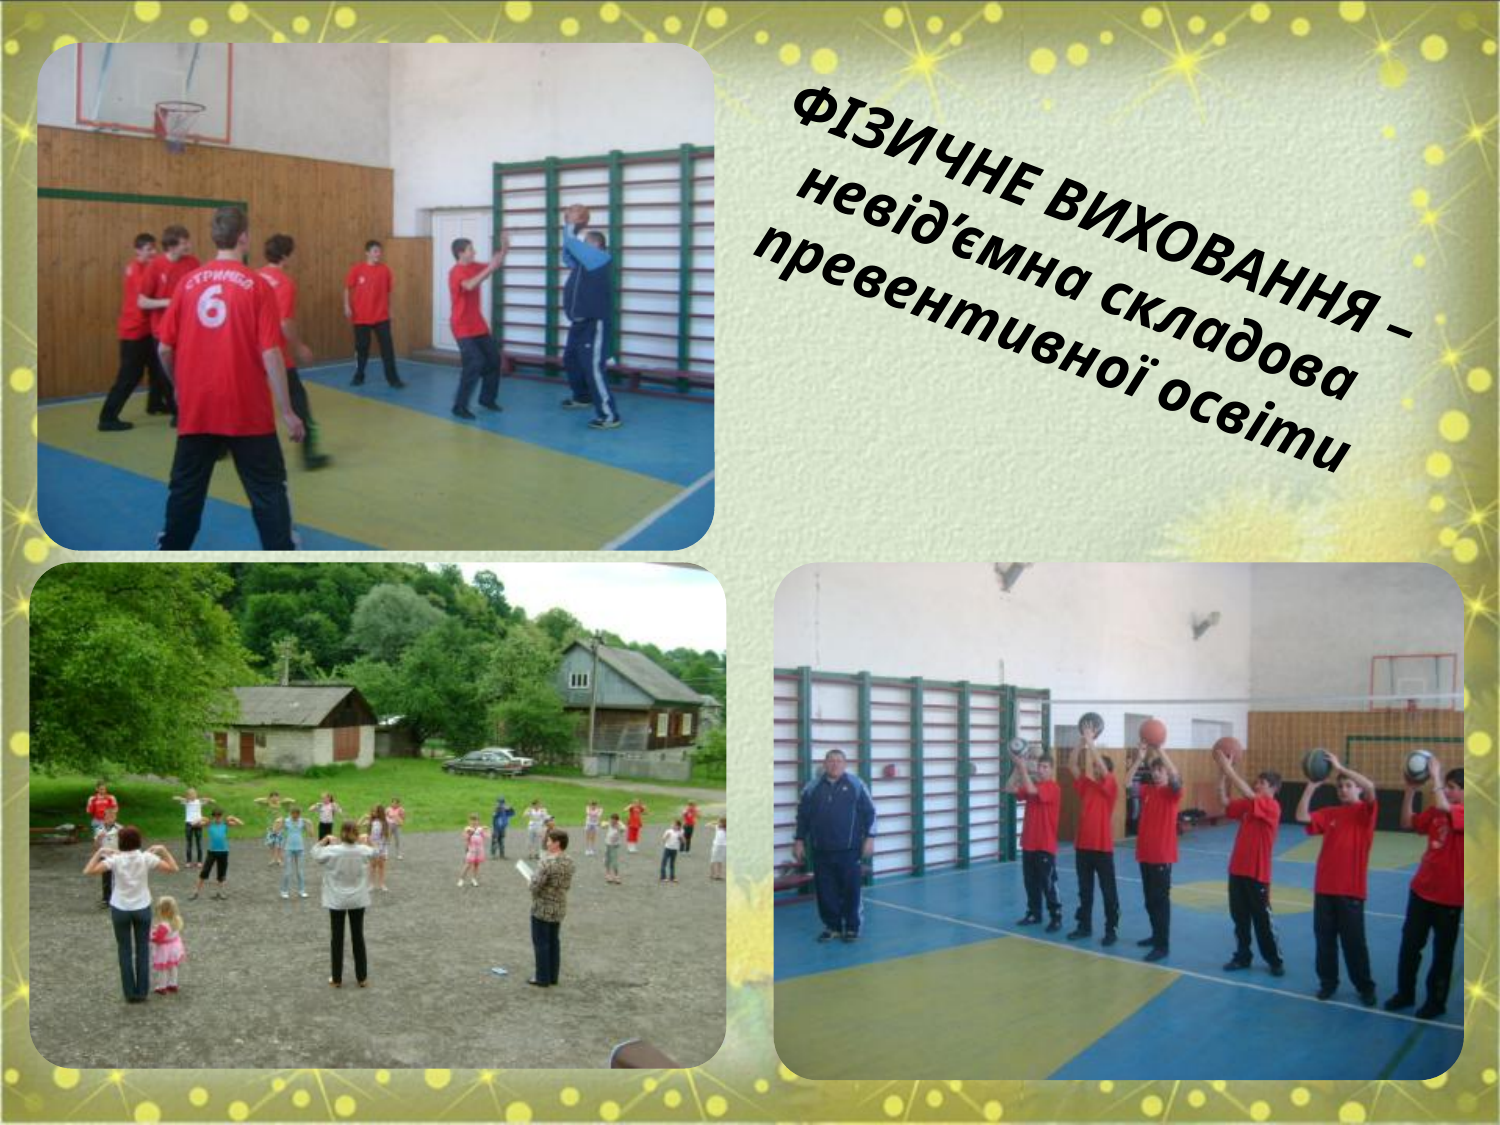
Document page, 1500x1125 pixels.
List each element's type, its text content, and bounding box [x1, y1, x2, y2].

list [36, 42, 715, 551]
title ФІЗИЧНЕ ВИХОВАННЯ – невід’ємна складова превентивної освіти [705, 0, 1500, 482]
picture [0, 0, 1500, 1125]
picture [727, 0, 1500, 291]
